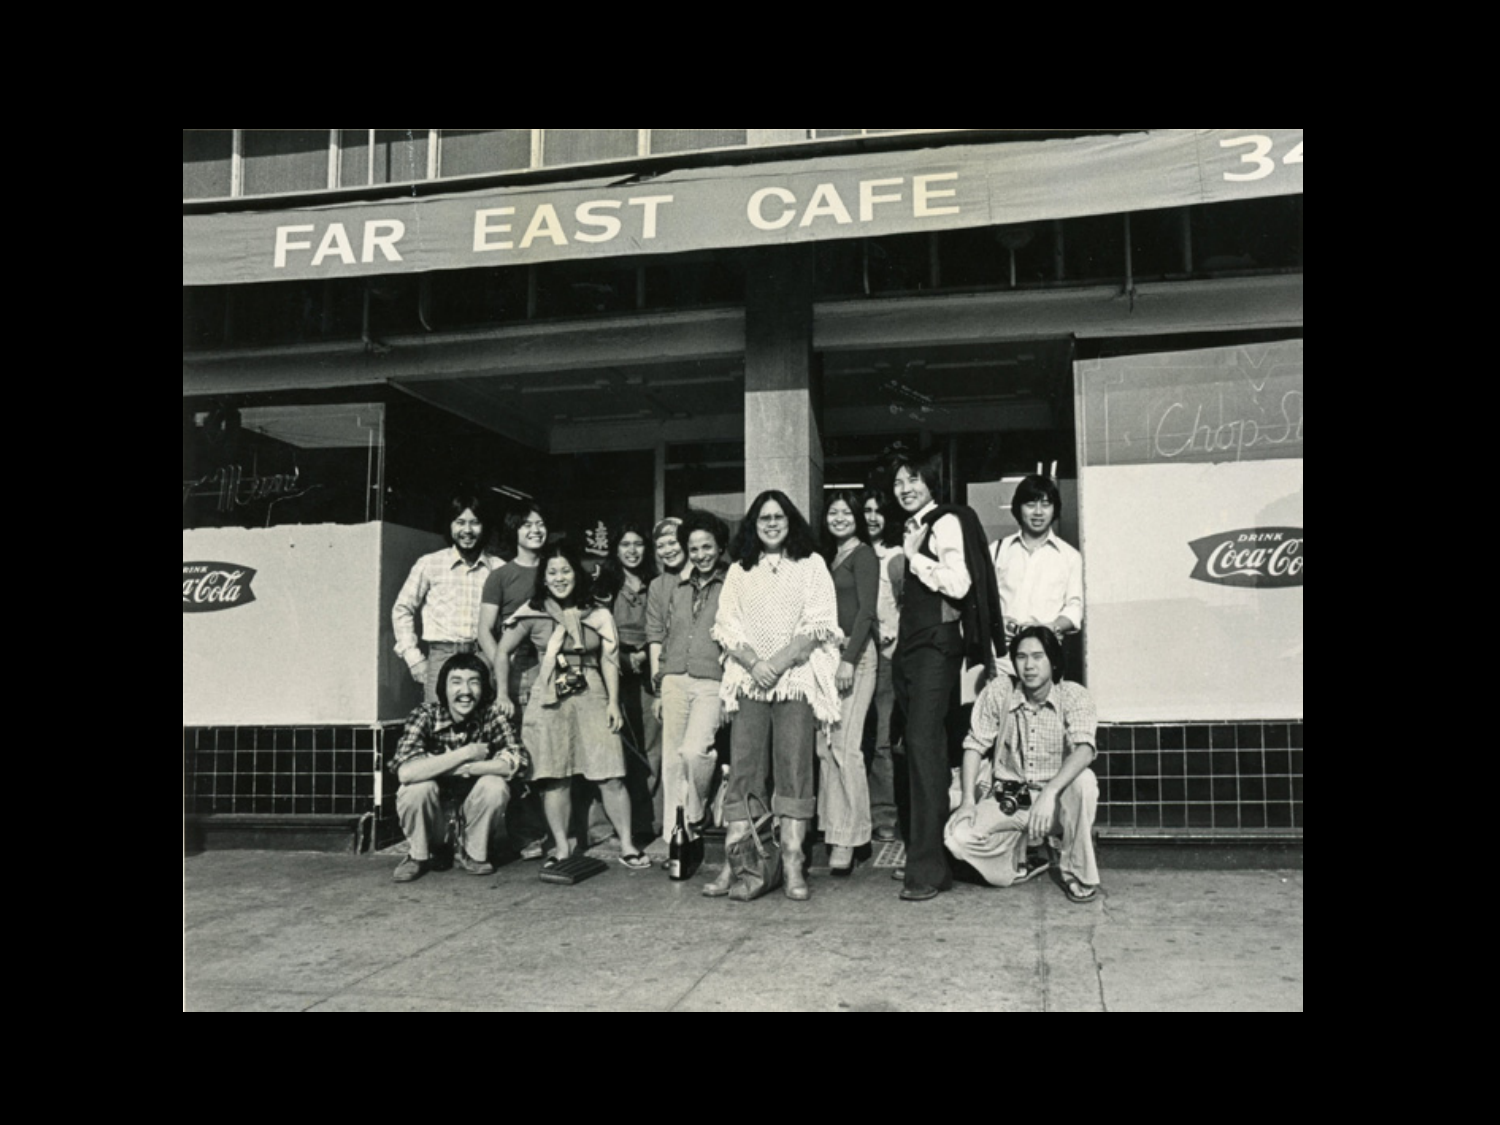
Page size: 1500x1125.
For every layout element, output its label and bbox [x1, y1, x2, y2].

picture [183, 128, 1303, 1013]
